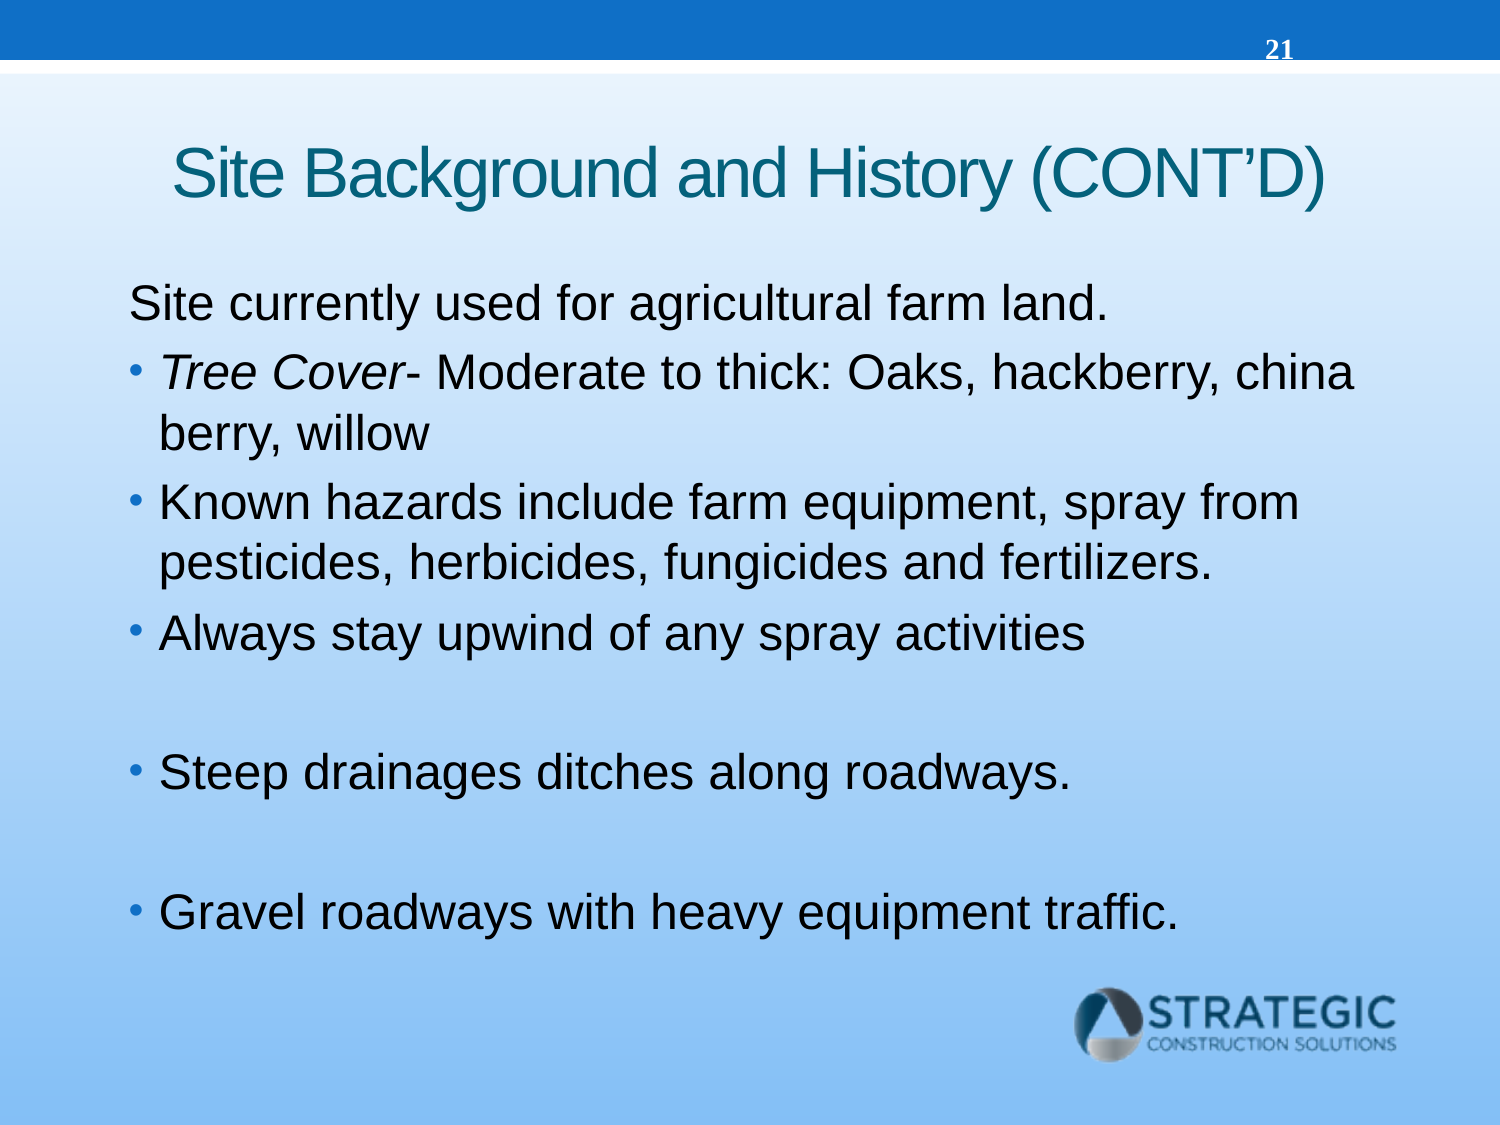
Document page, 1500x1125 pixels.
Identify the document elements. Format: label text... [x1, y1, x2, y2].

list Site currently used for agricultural farm land. Tree Cover- Moderate to thick: Oaks, hackberry, china berry, willow Known hazards include farm equipment, spray from pesticides, herbicides, fungicides and fertilizers. Always stay upwind of any spray activities Steep drainages ditches along roadways. Gravel roadways with heavy equipment traffic. [113, 262, 1471, 985]
picture [1071, 984, 1412, 1071]
title Site Background and History (CONT’D) [75, 87, 1425, 250]
text_box [0, 0, 1500, 75]
